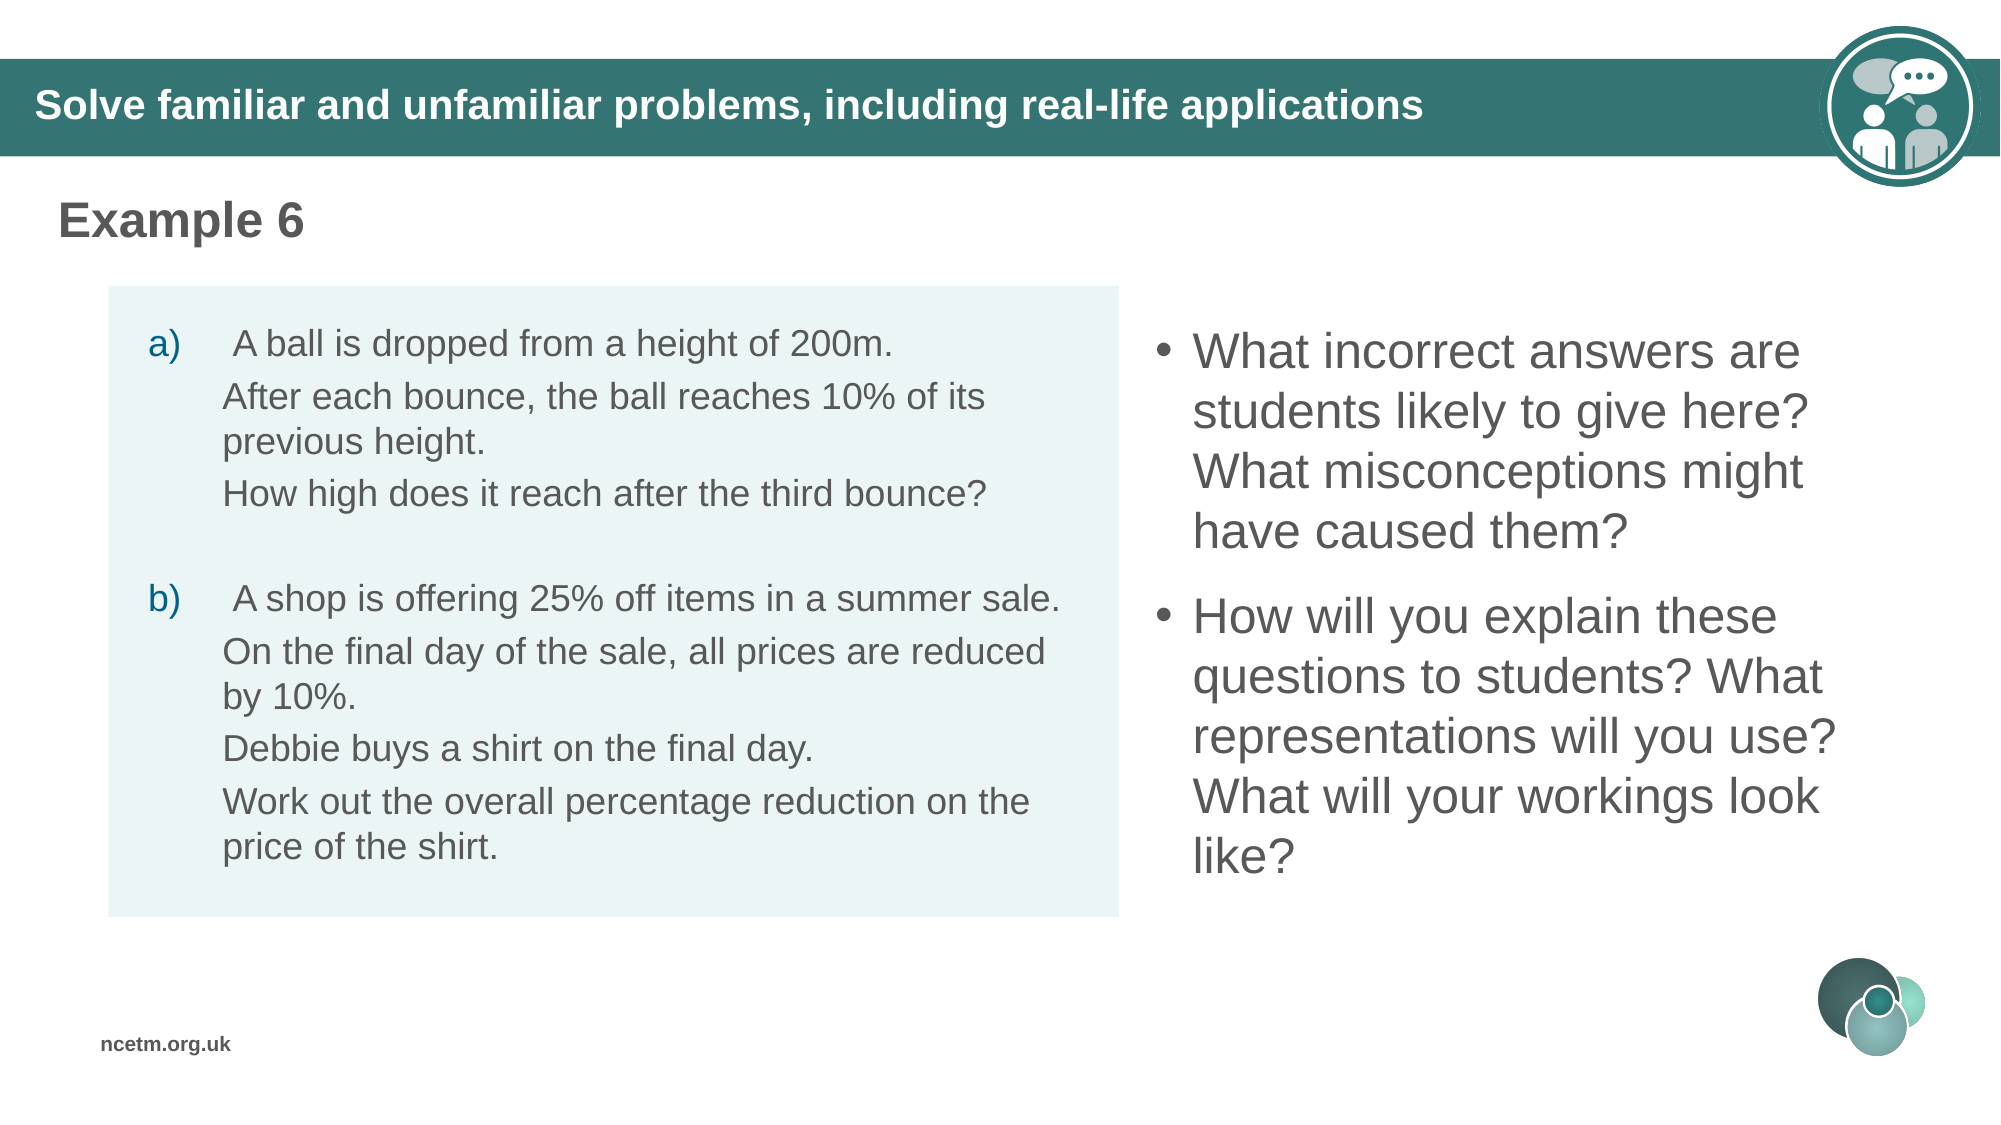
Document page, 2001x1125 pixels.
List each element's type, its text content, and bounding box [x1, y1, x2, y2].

text_box Example 6 [43, 179, 1043, 255]
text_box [108, 285, 1119, 917]
text_box What incorrect answers are students likely to give here? What misconceptions might have caused them? How will you explain these questions to students? What representations will you use? What will your workings look like? [1119, 285, 1922, 917]
text_box Solve familiar and unfamiliar problems, including real-life applications [19, 71, 1868, 142]
picture [1818, 958, 1925, 1056]
picture [1818, 24, 1982, 188]
